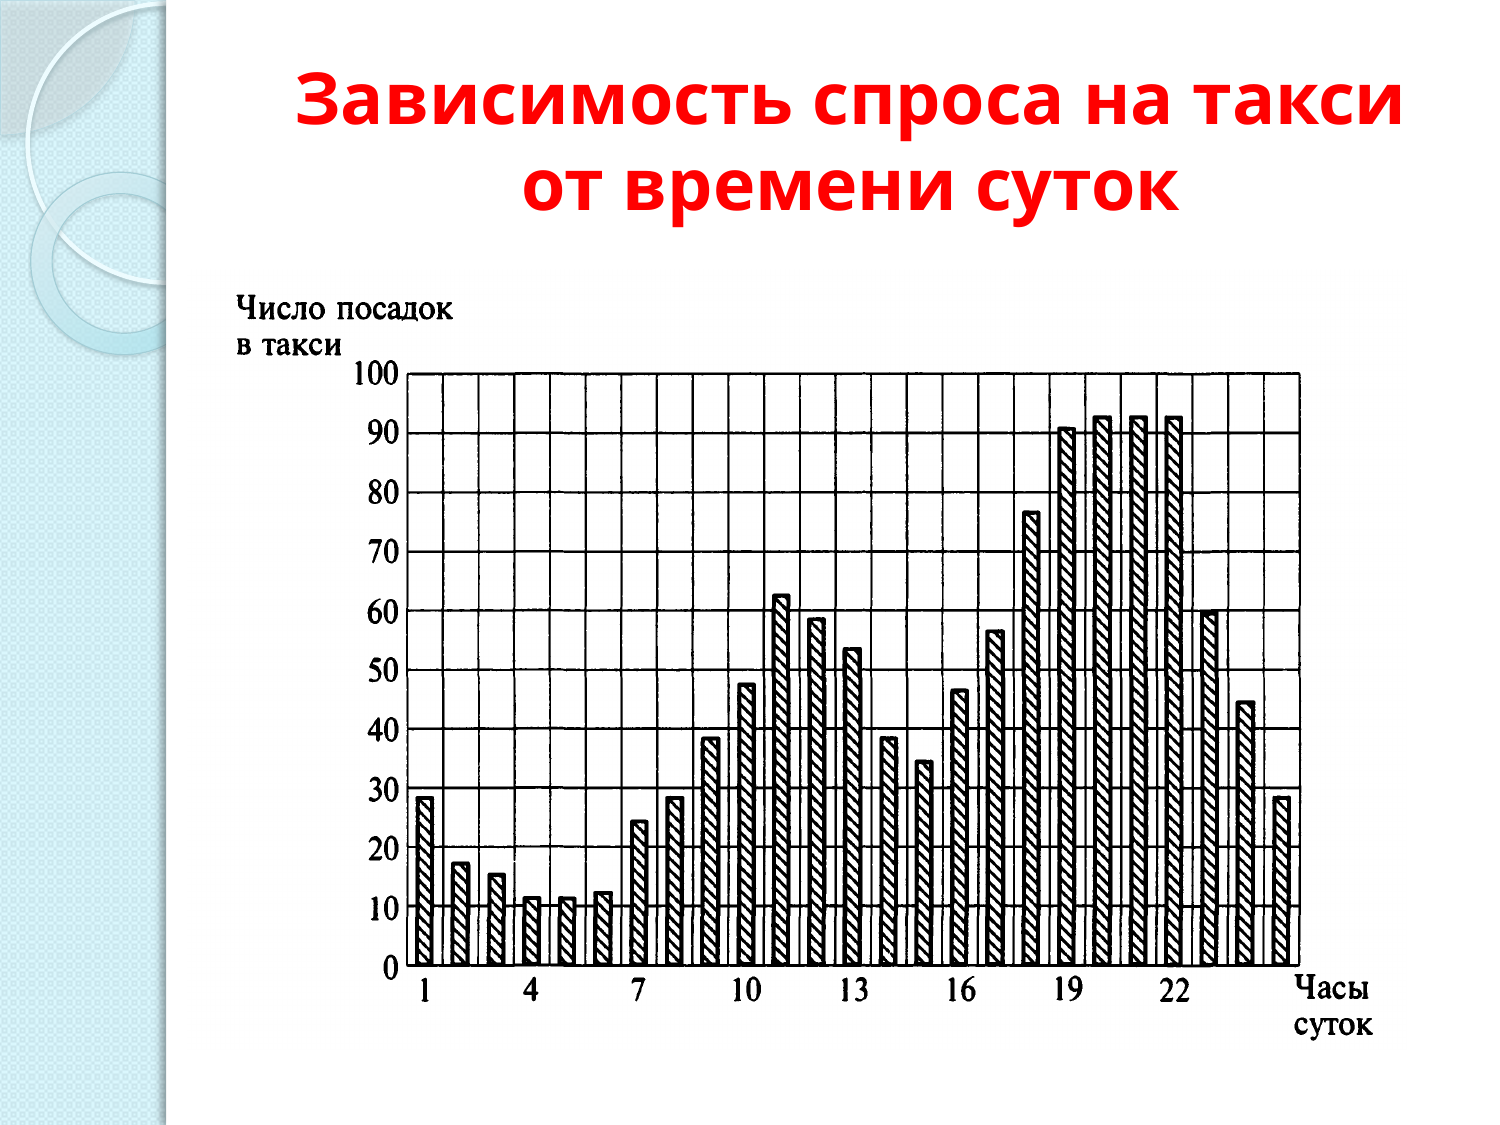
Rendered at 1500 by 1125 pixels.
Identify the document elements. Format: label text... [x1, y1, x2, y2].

title Зависимость спроса на такси от времени суток [235, 45, 1466, 233]
picture [187, 269, 1407, 1051]
